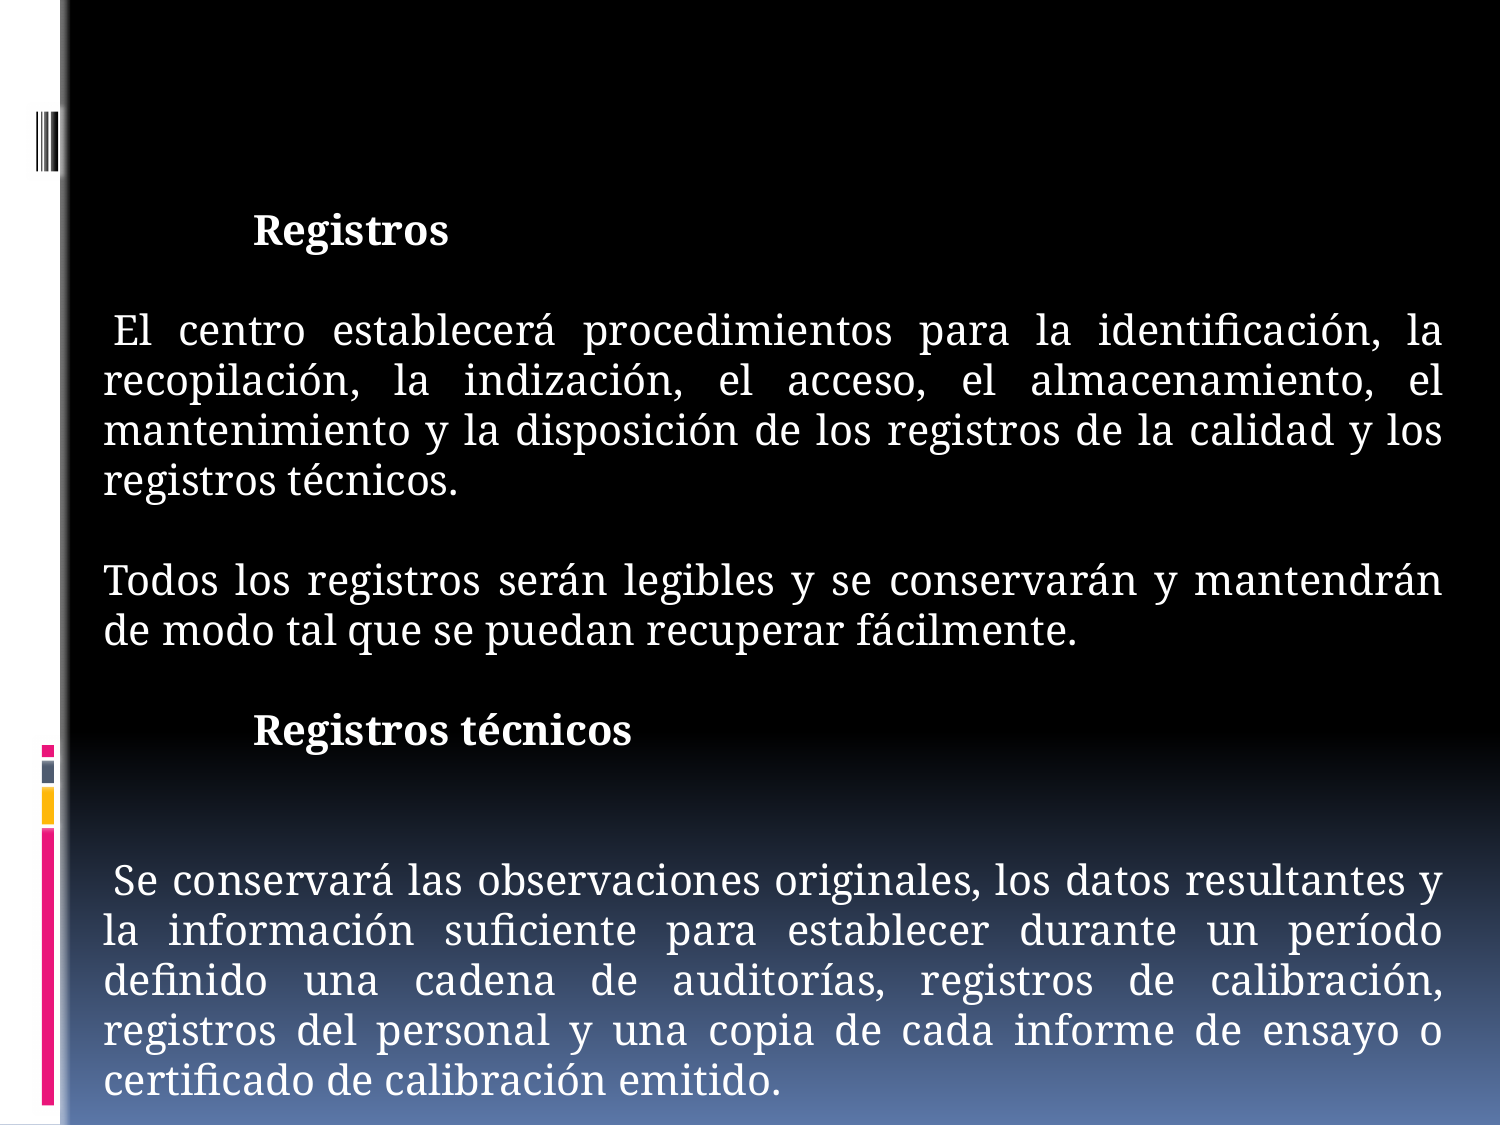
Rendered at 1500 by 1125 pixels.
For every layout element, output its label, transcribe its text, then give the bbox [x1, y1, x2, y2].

text_box Registros El centro establecerá procedimientos para la identificación, la recopilación, la indización, el acceso, el almacenamiento, el mantenimiento y la disposición de los registros de la calidad y los registros técnicos. Todos los registros serán legibles y se conservarán y mantendrán de modo tal que se puedan recuperar fácilmente. Registros técnicos Se conservará las observaciones originales, los datos resultantes y la información suficiente para establecer durante un período definido una cadena de auditorías, registros de calibración, registros del personal y una copia de cada informe de ensayo o certificado de calibración emitido. [88, 196, 1459, 1112]
